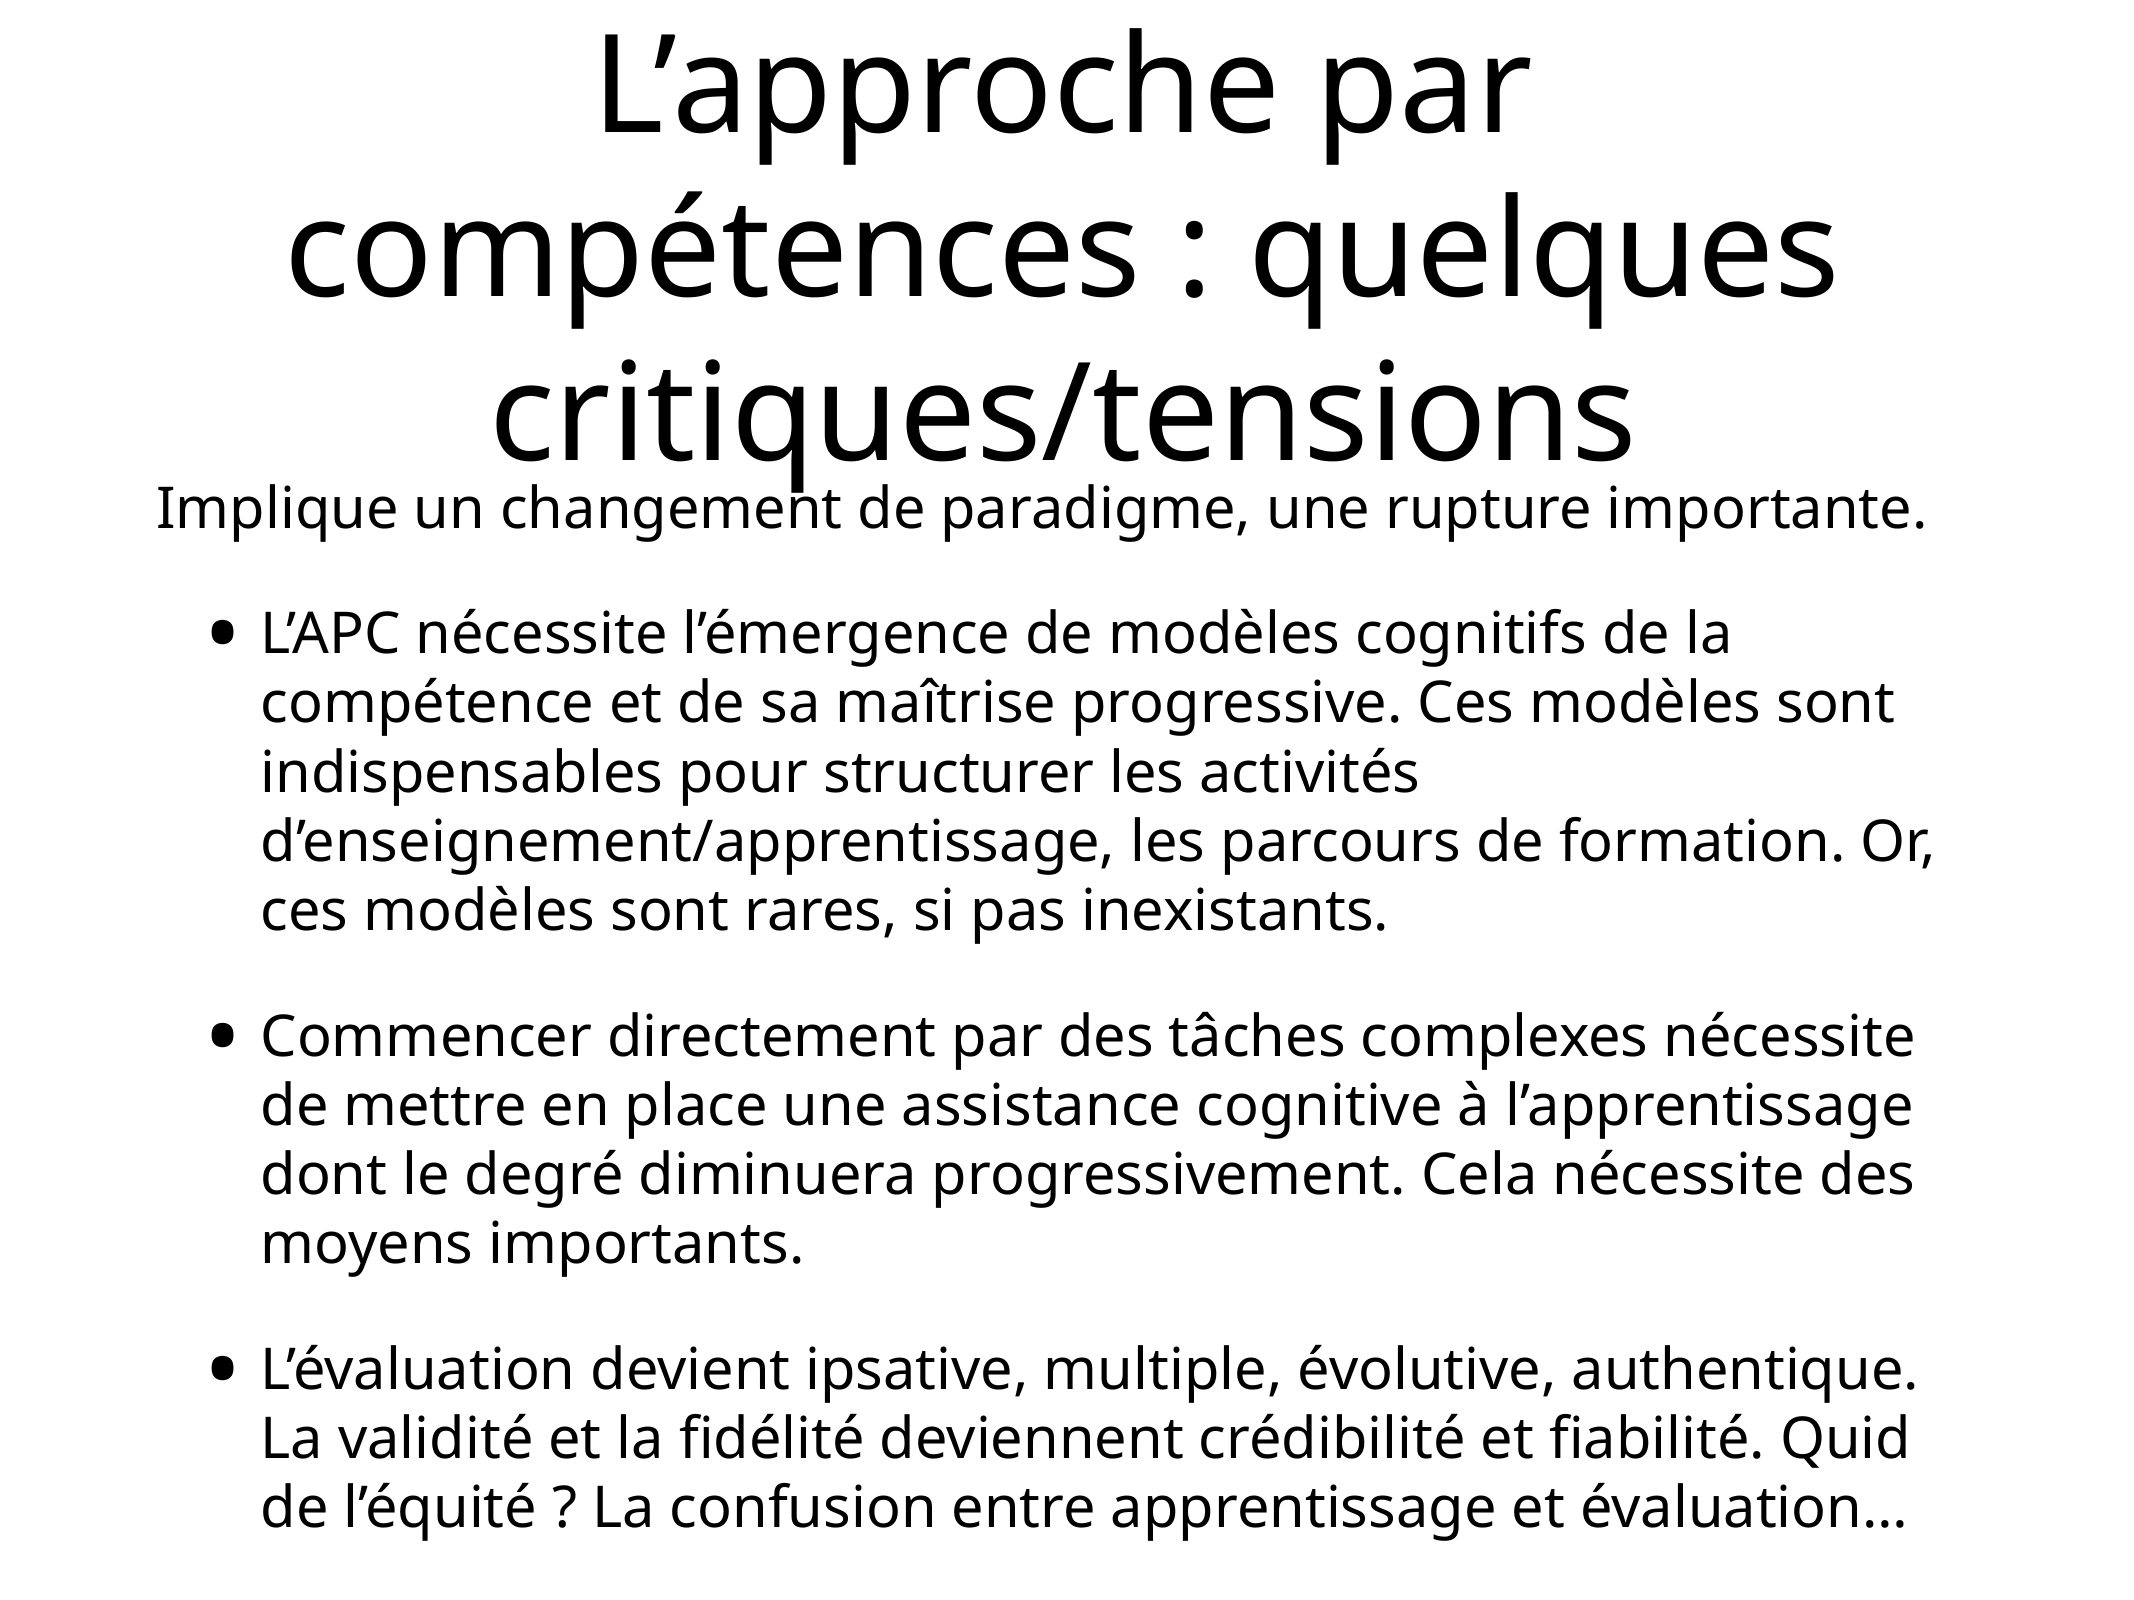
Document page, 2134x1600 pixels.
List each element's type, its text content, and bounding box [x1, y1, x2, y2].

title L’approche par compétences : quelques critiques/tensions [207, 38, 1926, 445]
list Implique un changement de paradigme, une rupture importante. L’APC nécessite l’émergence de modèles cognitifs de la compétence et de sa maîtrise progressive. Ces modèles sont indispensables pour structurer les activités d’enseignement/apprentissage, les parcours de formation. Or, ces modèles sont rares, si pas inexistants. Commencer directement par des tâches complexes nécessite de mettre en place une assistance cognitive à l’apprentissage dont le degré diminuera progressivement. Cela nécessite des moyens importants. L’évaluation devient ipsative, multiple, évolutive, authentique. La validité et la fidélité deviennent crédibilité et fiabilité. Quid de l’équité ? La confusion entre apprentissage et évaluation… [155, 449, 1978, 1561]
